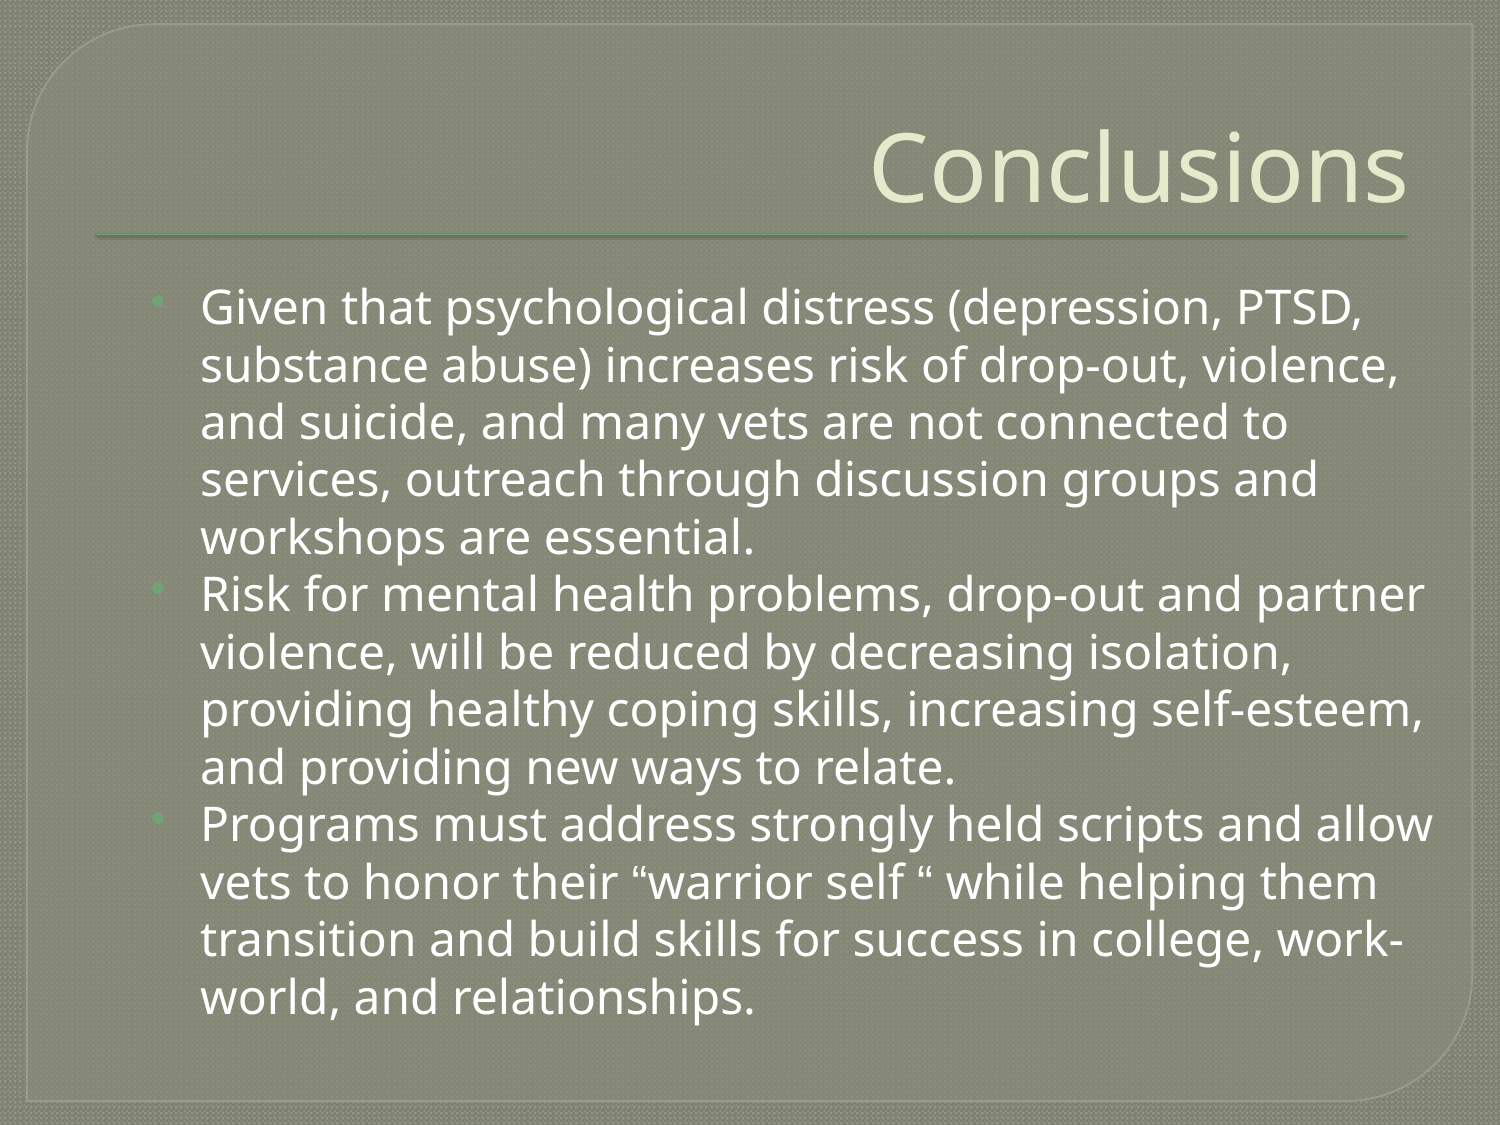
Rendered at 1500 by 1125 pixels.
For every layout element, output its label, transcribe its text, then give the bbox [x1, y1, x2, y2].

list Given that psychological distress (depression, PTSD, substance abuse) increases risk of drop-out, violence, and suicide, and many vets are not connected to services, outreach through discussion groups and workshops are essential. Risk for mental health problems, drop-out and partner violence, will be reduced by decreasing isolation, providing healthy coping skills, increasing self-esteem, and providing new ways to relate. Programs must address strongly held scripts and allow vets to honor their “warrior self “ while helping them transition and build skills for success in college, work-world, and relationships. [137, 269, 1488, 1075]
title Conclusions [75, 41, 1425, 230]
